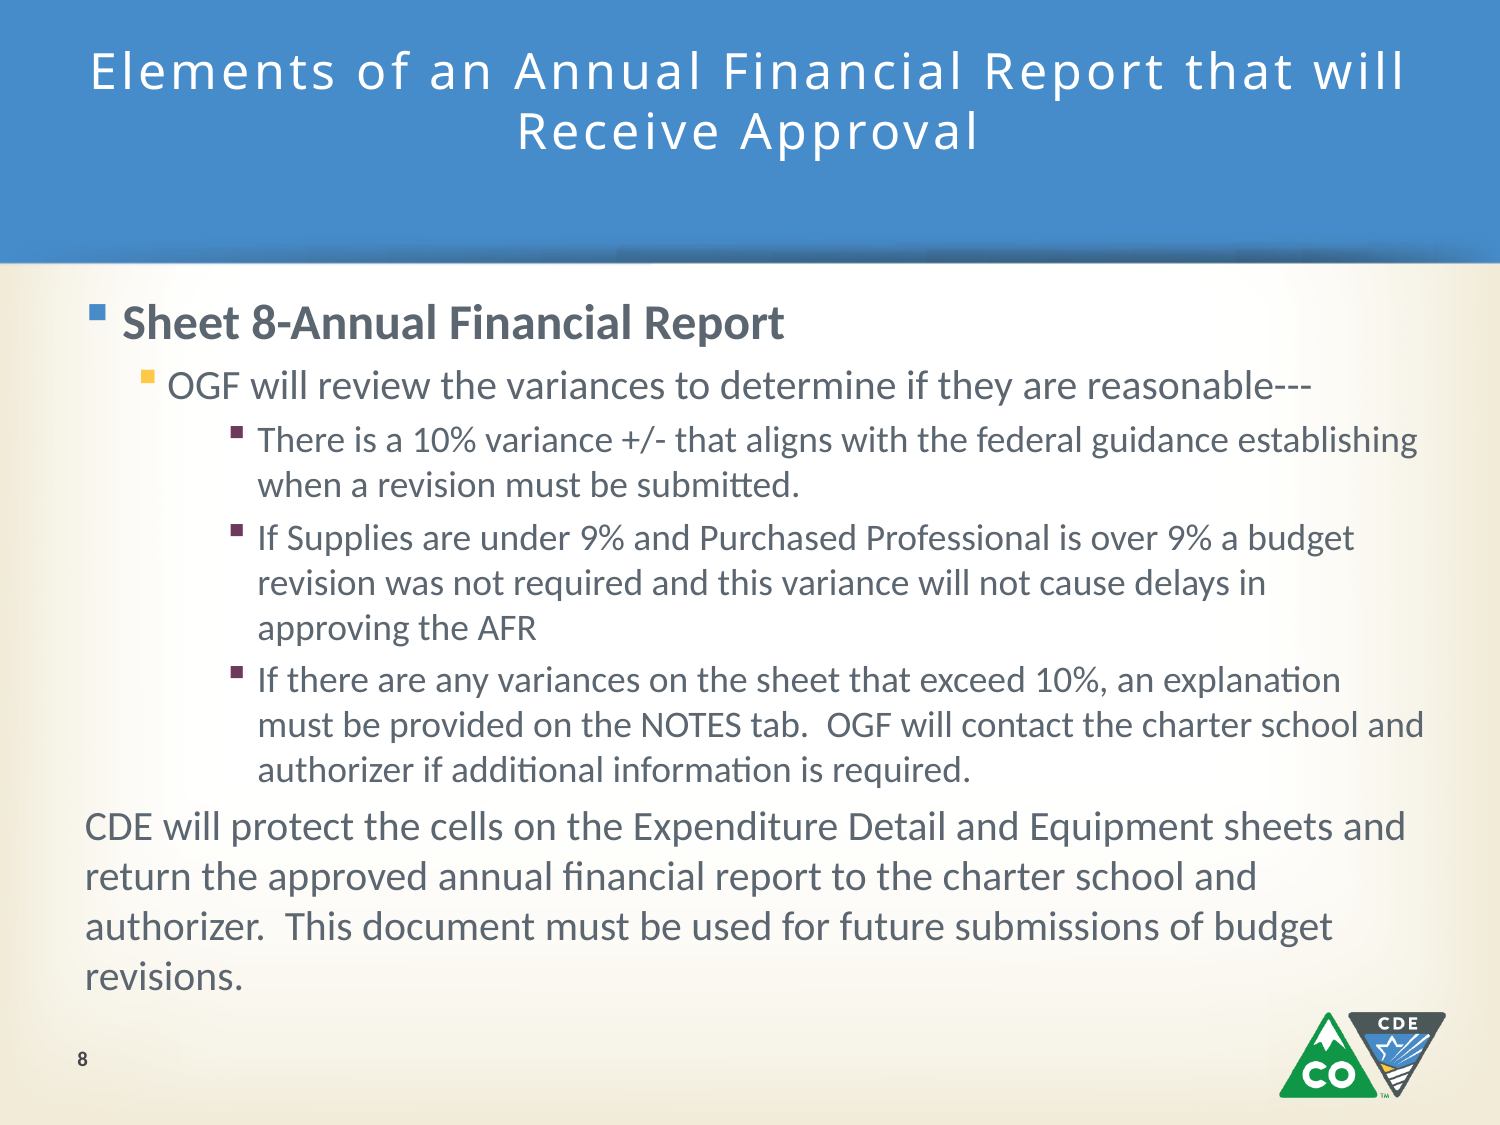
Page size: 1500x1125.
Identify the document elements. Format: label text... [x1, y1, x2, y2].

list Sheet 8-Annual Financial Report OGF will review the variances to determine if they are reasonable--- There is a 10% variance +/- that aligns with the federal guidance establishing when a revision must be submitted. If Supplies are under 9% and Purchased Professional is over 9% a budget revision was not required and this variance will not cause delays in approving the AFR If there are any variances on the sheet that exceed 10%, an explanation must be provided on the NOTES tab. OGF will contact the charter school and authorizer if additional information is required. CDE will protect the cells on the Expenditure Detail and Equipment sheets and return the approved annual financial report to the charter school and authorizer. This document must be used for future submissions of budget revisions. [62, 281, 1442, 1005]
title Elements of an Annual Financial Report that will Receive Approval [62, 58, 1438, 232]
footer 8 [62, 1027, 538, 1088]
picture [0, 0, 1500, 1125]
